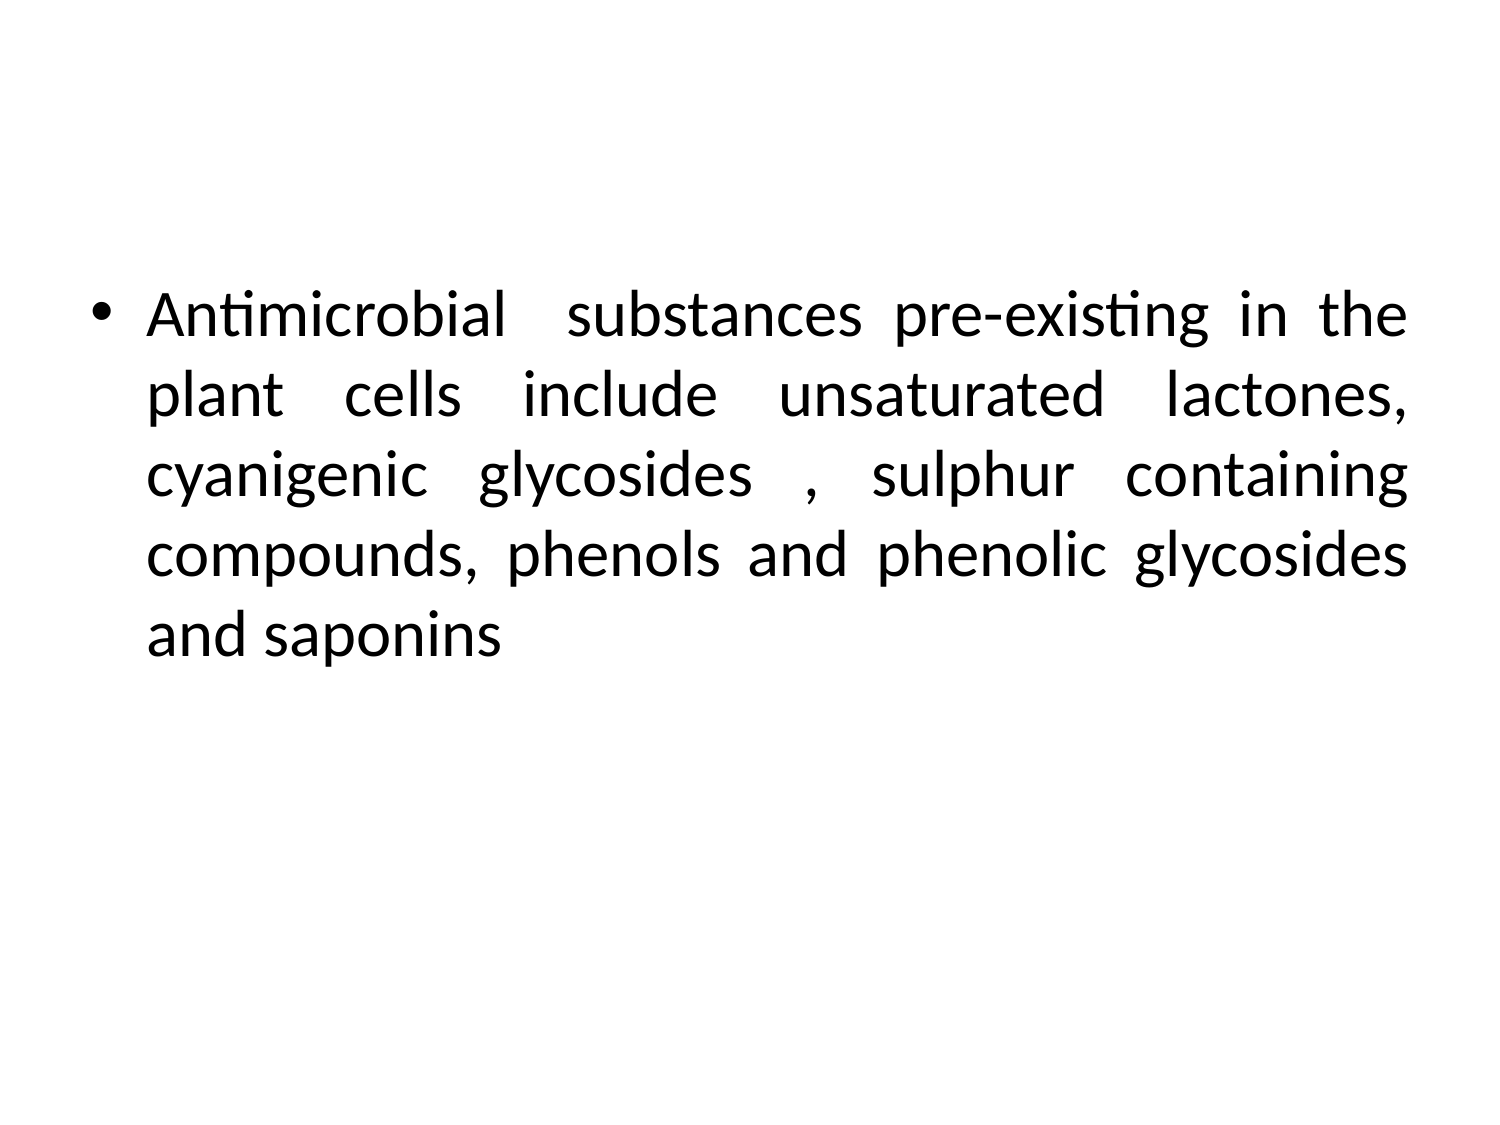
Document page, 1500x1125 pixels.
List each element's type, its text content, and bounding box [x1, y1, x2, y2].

list Antimicrobial substances pre-existing in the plant cells include unsaturated lactones, cyanigenic glycosides , sulphur containing compounds, phenols and phenolic glycosides and saponins [75, 262, 1425, 1005]
